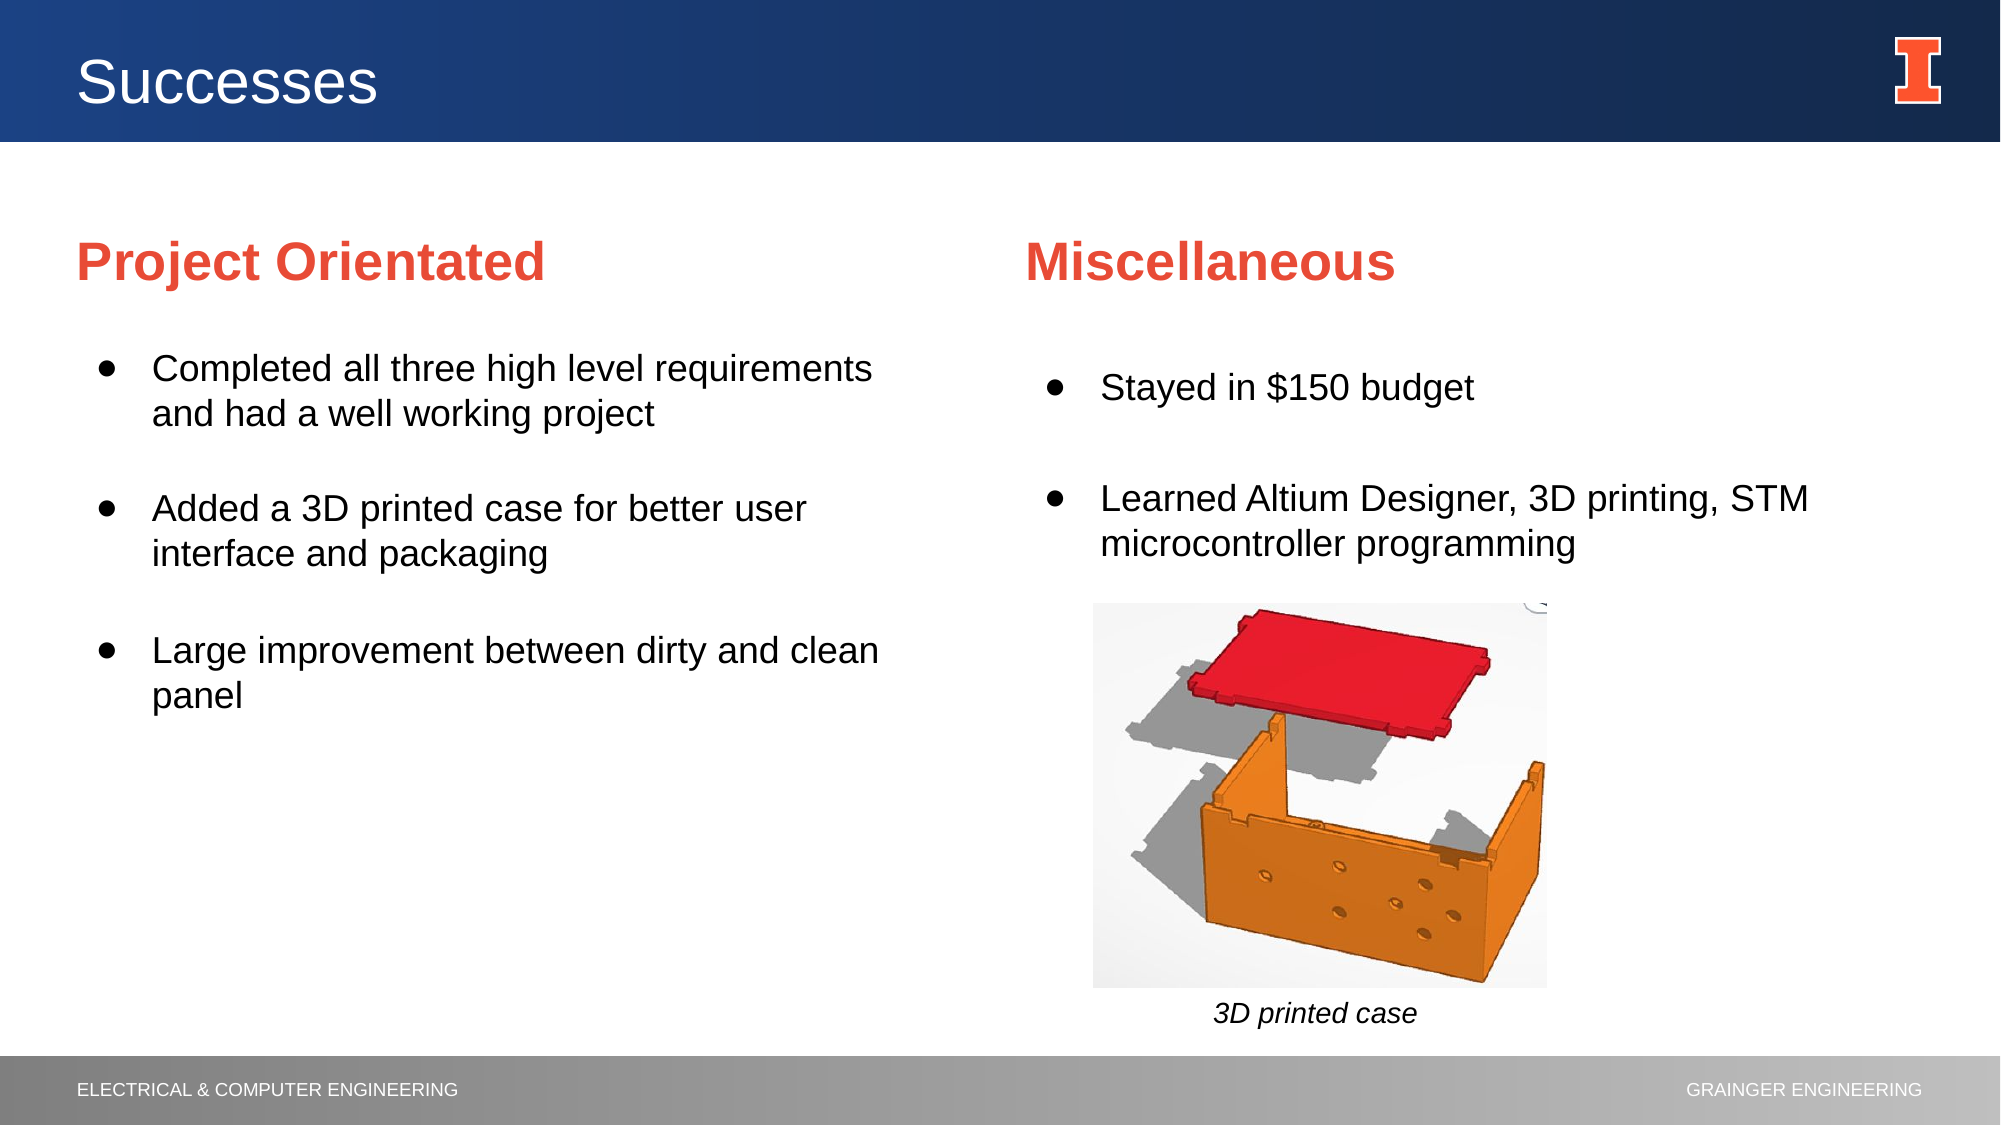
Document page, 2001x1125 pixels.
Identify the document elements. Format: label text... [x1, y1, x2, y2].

text_box Stayed in $150 budget [1010, 355, 1903, 445]
text_box [0, 1056, 2000, 1125]
text_box GRAINGER ENGINEERING [1531, 1070, 1938, 1108]
text_box 3D printed case [1050, 987, 1590, 1053]
text_box Miscellaneous [1010, 218, 1903, 295]
text_box ELECTRICAL & COMPUTER ENGINEERING [61, 1070, 1373, 1108]
text_box Successes [61, 33, 1852, 124]
text_box Learned Altium Designer, 3D printing, STM microcontroller programming [1010, 466, 1903, 626]
text_box Added a 3D printed case for better user interface and packaging [61, 476, 955, 618]
text_box Large improvement between dirty and clean panel [61, 618, 955, 761]
text_box Completed all three high level requirements and had a well working project [61, 336, 955, 427]
picture [1895, 37, 1942, 104]
picture [1092, 602, 1548, 988]
text_box Project Orientated [61, 218, 955, 309]
text_box [0, 0, 2000, 142]
